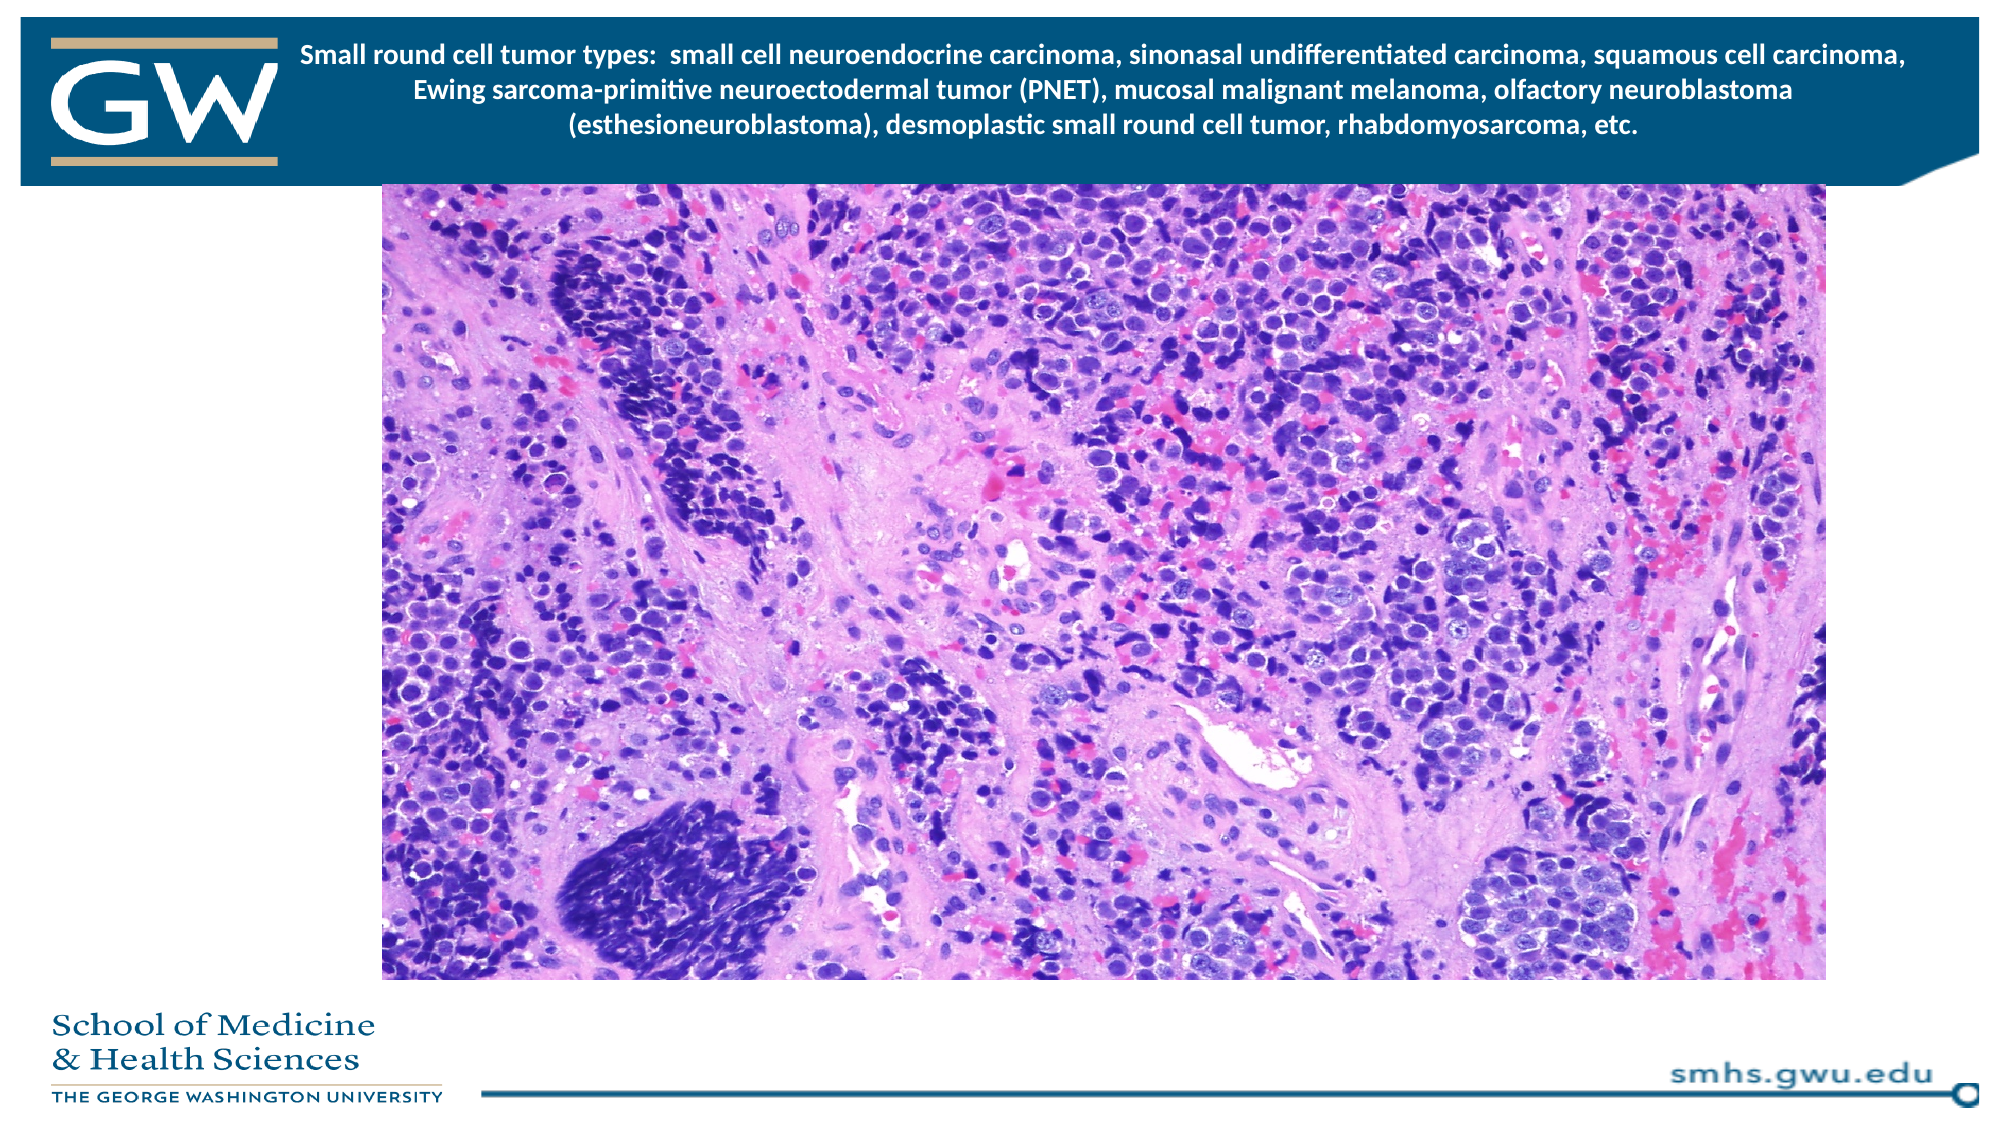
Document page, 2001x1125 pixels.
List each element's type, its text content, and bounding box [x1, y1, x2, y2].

title Small round cell tumor types: small cell neuroendocrine carcinoma, sinonasal undifferentiated carcinoma, squamous cell carcinoma, Ewing sarcoma-primitive neuroectodermal tumor (PNET), mucosal malignant melanoma, olfactory neuroblastoma (esthesioneuroblastoma), desmoplastic small round cell tumor, rhabdomyosarcoma, etc. [253, 27, 1954, 262]
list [382, 184, 1826, 980]
